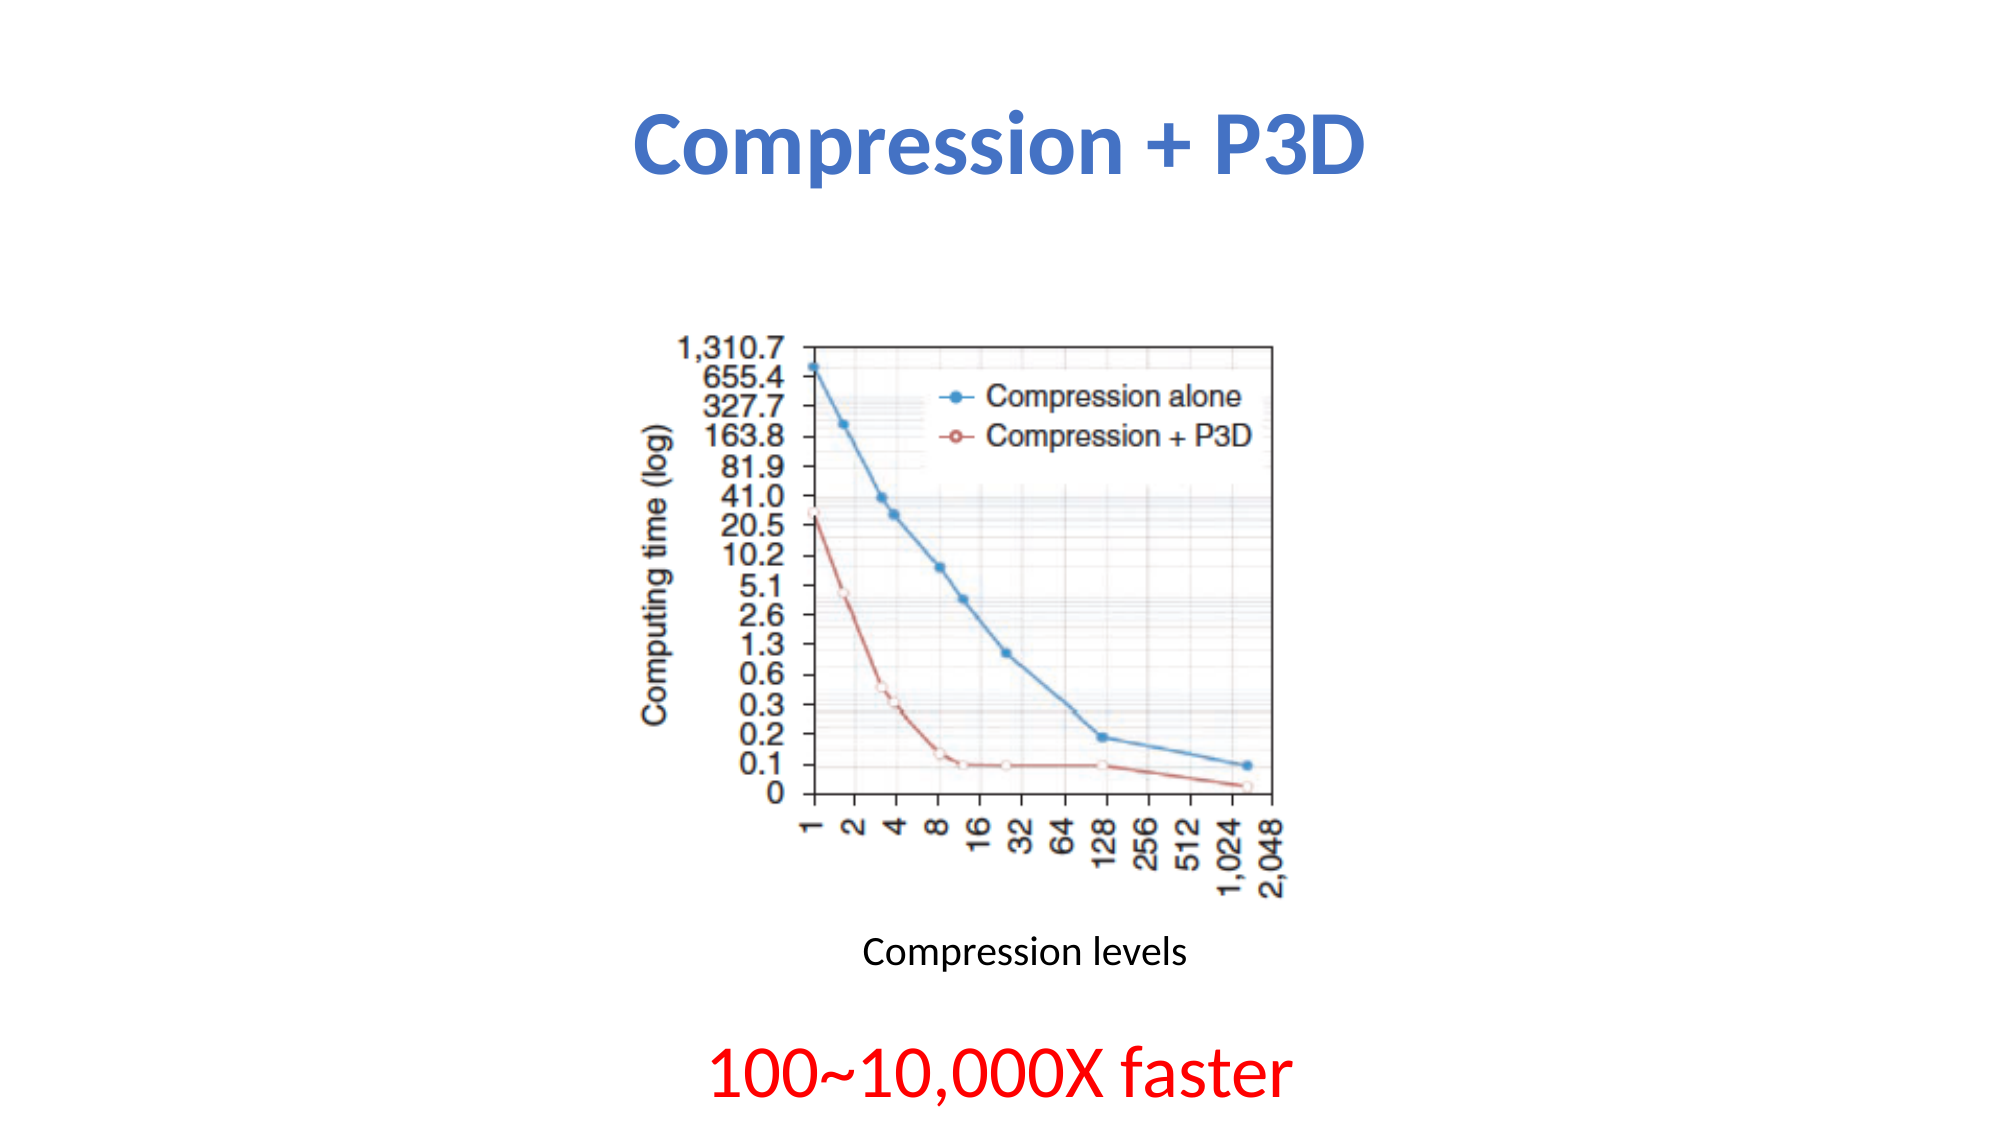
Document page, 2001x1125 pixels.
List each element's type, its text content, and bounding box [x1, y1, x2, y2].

picture [620, 332, 1303, 917]
title Compression + P3D [324, 55, 1675, 234]
text_box Compression levels [573, 916, 1477, 981]
text_box 100~10,000X faster [548, 1015, 1452, 1121]
